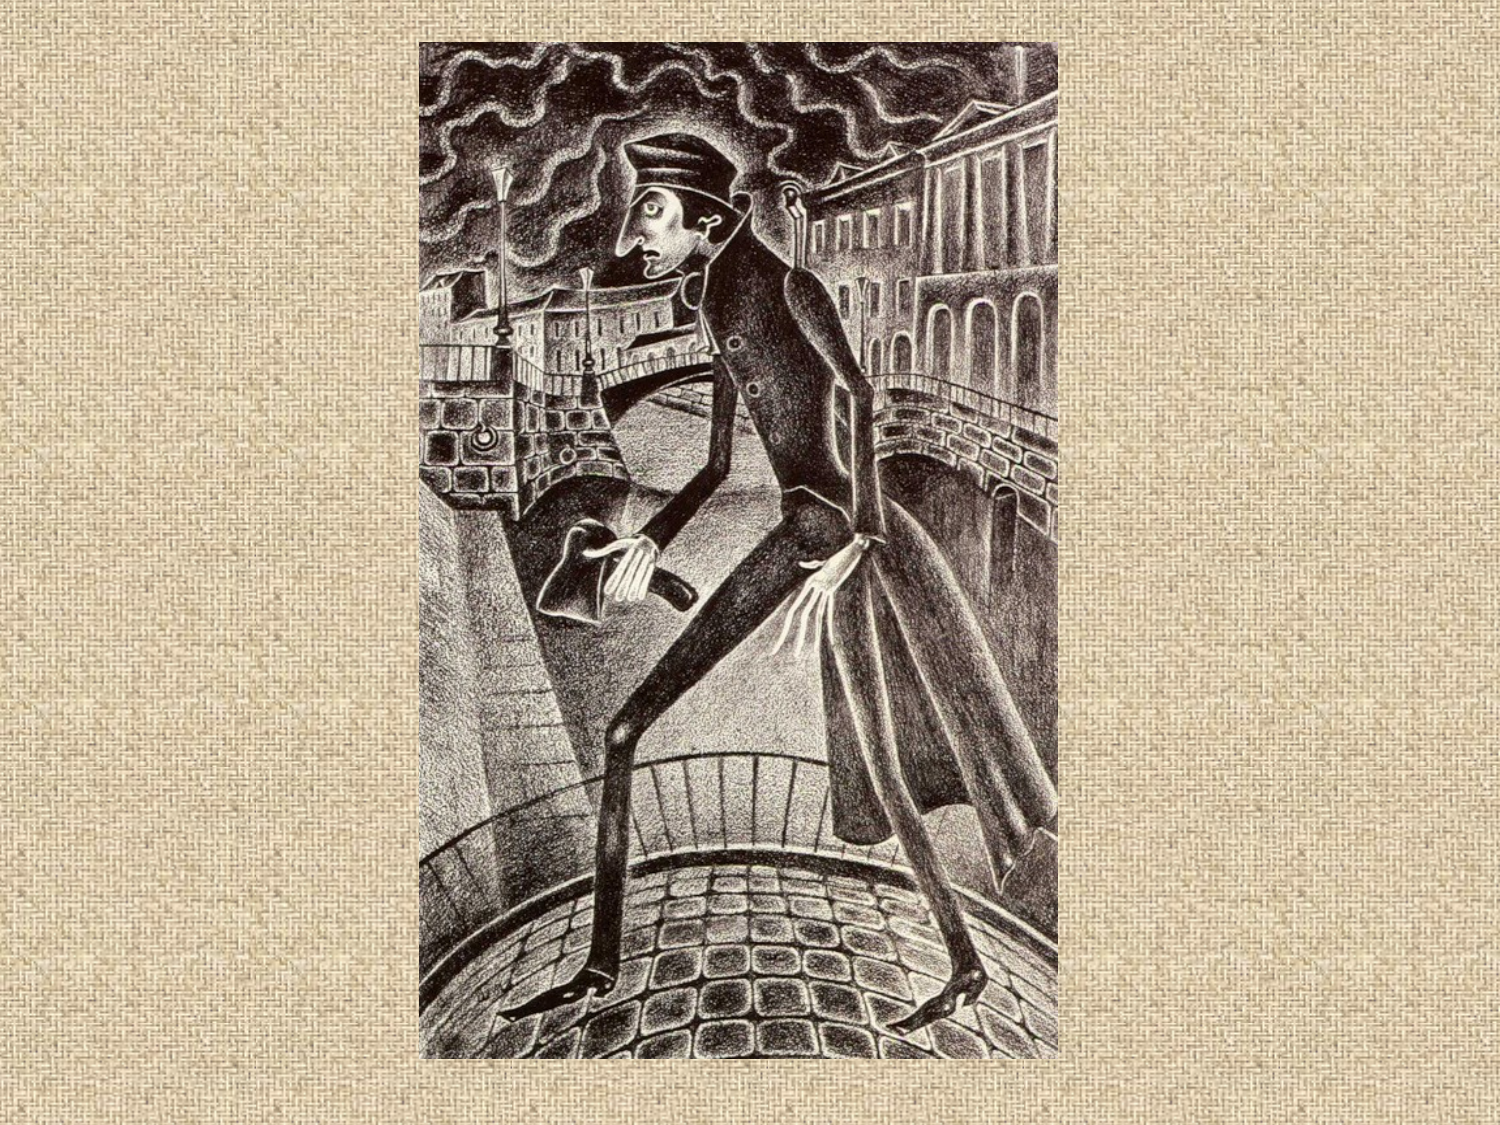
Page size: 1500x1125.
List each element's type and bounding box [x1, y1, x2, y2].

list [418, 42, 1058, 1059]
